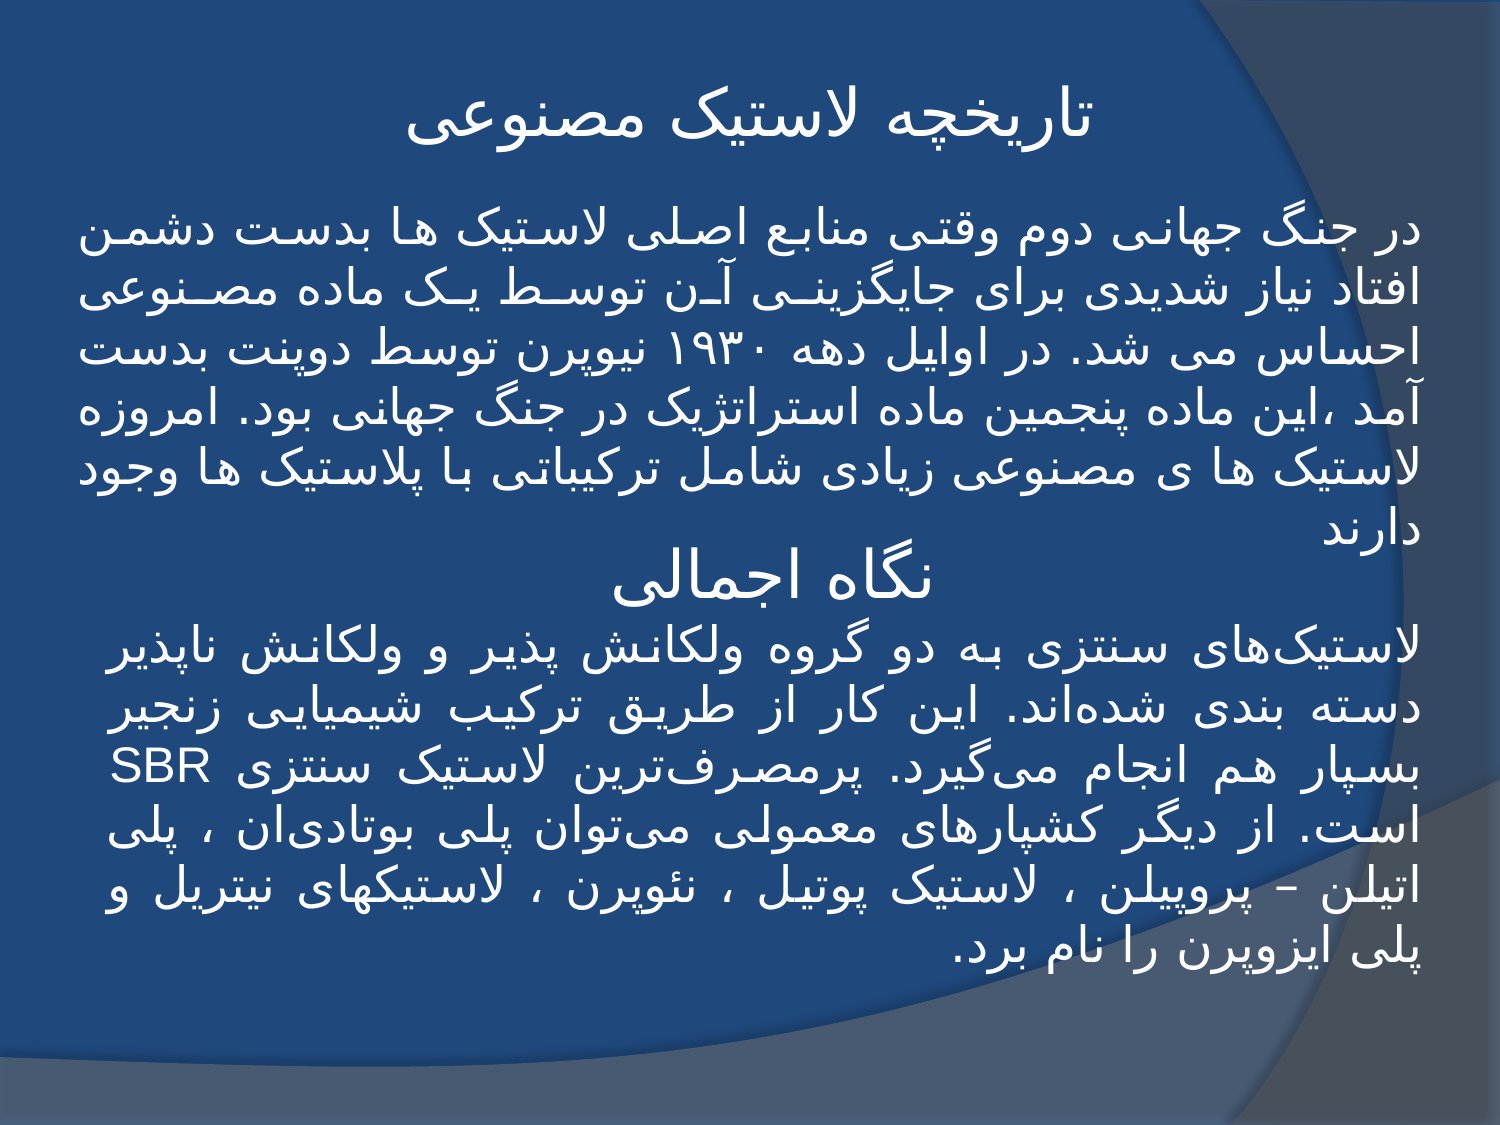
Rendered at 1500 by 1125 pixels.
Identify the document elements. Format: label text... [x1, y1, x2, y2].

text_box تاریخچه لاستیک مصنوعی در جنگ جهانی دوم وقتی منابع اصلی لاستیک ها بدست دشمن افتاد نیاز شدیدی برای جایگزینی آن توسط یک ماده مصنوعی احساس می شد. در اوایل دهه ۱۹۳۰ نیوپرن توسط دوپنت بدست آمد ،این ماده پنجمین ماده استراتژیک در جنگ جهانی بود. امروزه لاستیک ها ی مصنوعی زیادی شامل ترکیباتی با پلاستیک ها وجود دارند [62, 62, 1438, 563]
text_box نگاه اجمالی لاستیک‌های سنتزی به دو گروه ولکانش پذیر و ولکانش ناپذیر دسته بندی شده‌اند. این کار از طریق ترکیب شیمیایی زنجیر بسپار هم انجام می‌گیرد. پرمصرف‌ترین لاستیک سنتزی SBR است. از دیگر کشپارهای معمولی می‌توان پلی ‌بوتا‌دی‌ان ، پلی اتیلن – پروپیلن ، لاستیک پوتیل ، نئوپرن ، لاستیکهای نیتریل و پلی ایزوپرن را نام برد. [87, 524, 1438, 980]
